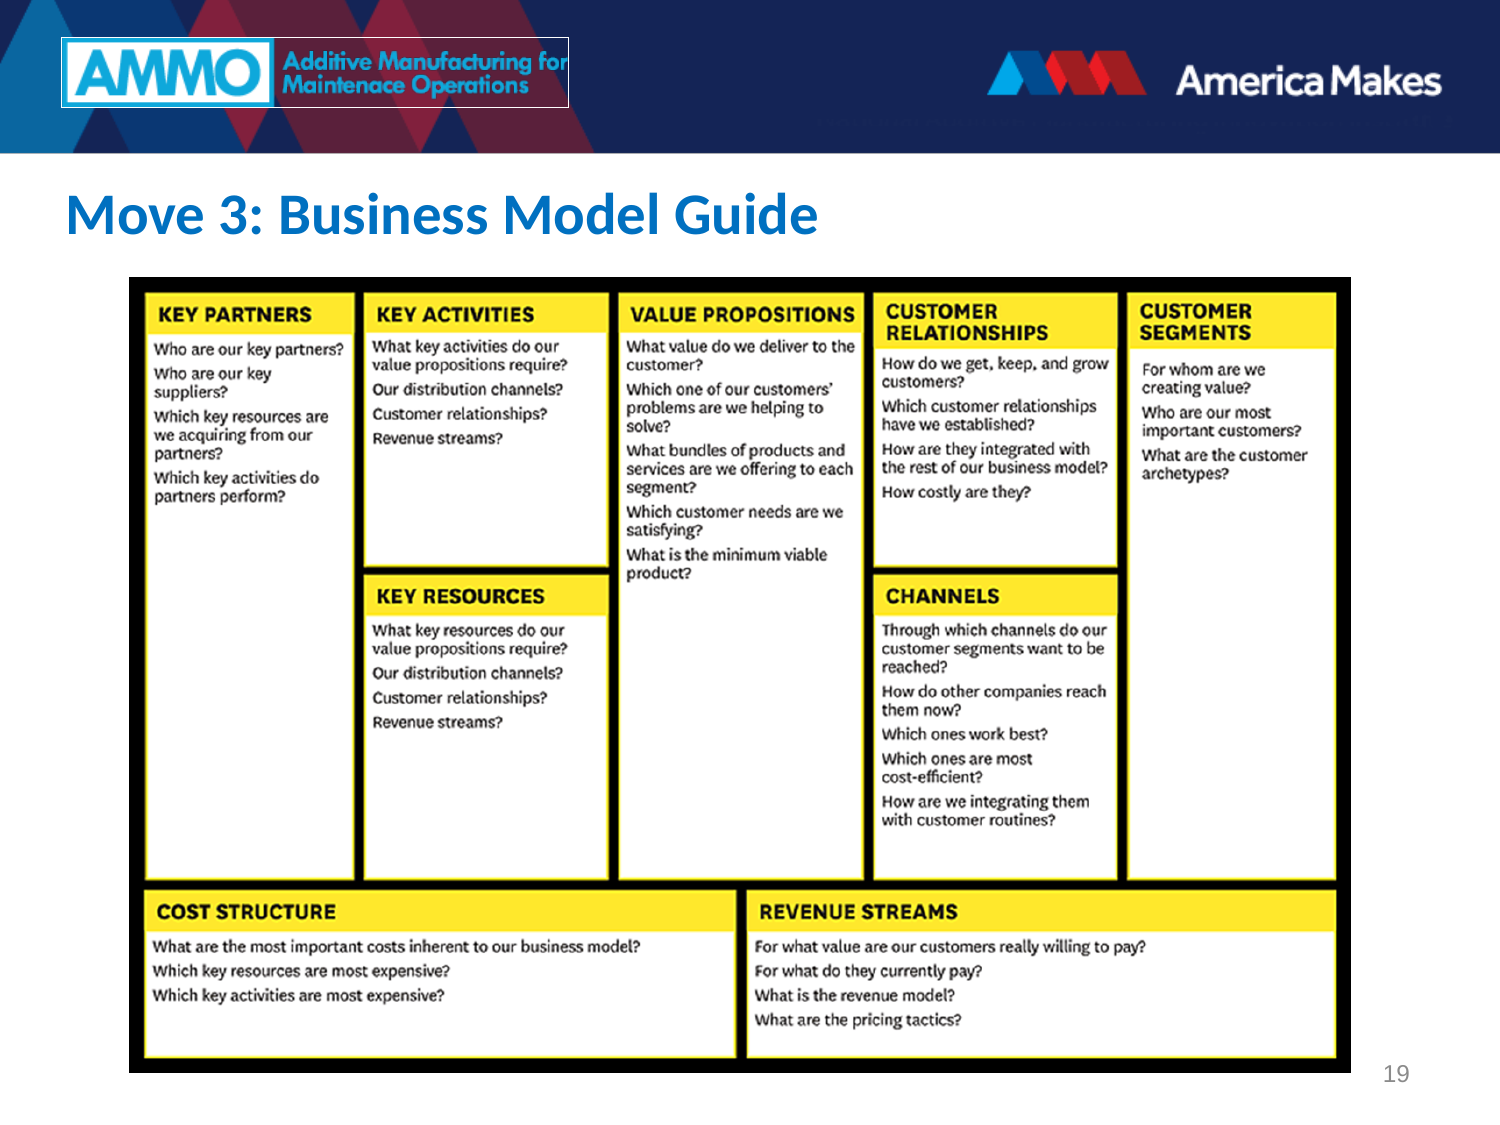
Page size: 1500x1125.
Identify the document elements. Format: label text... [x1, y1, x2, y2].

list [128, 276, 1351, 1073]
picture [0, 0, 1500, 163]
slide_number 19 [1074, 1042, 1425, 1103]
title Move 3: Business Model Guide [50, 130, 1361, 291]
